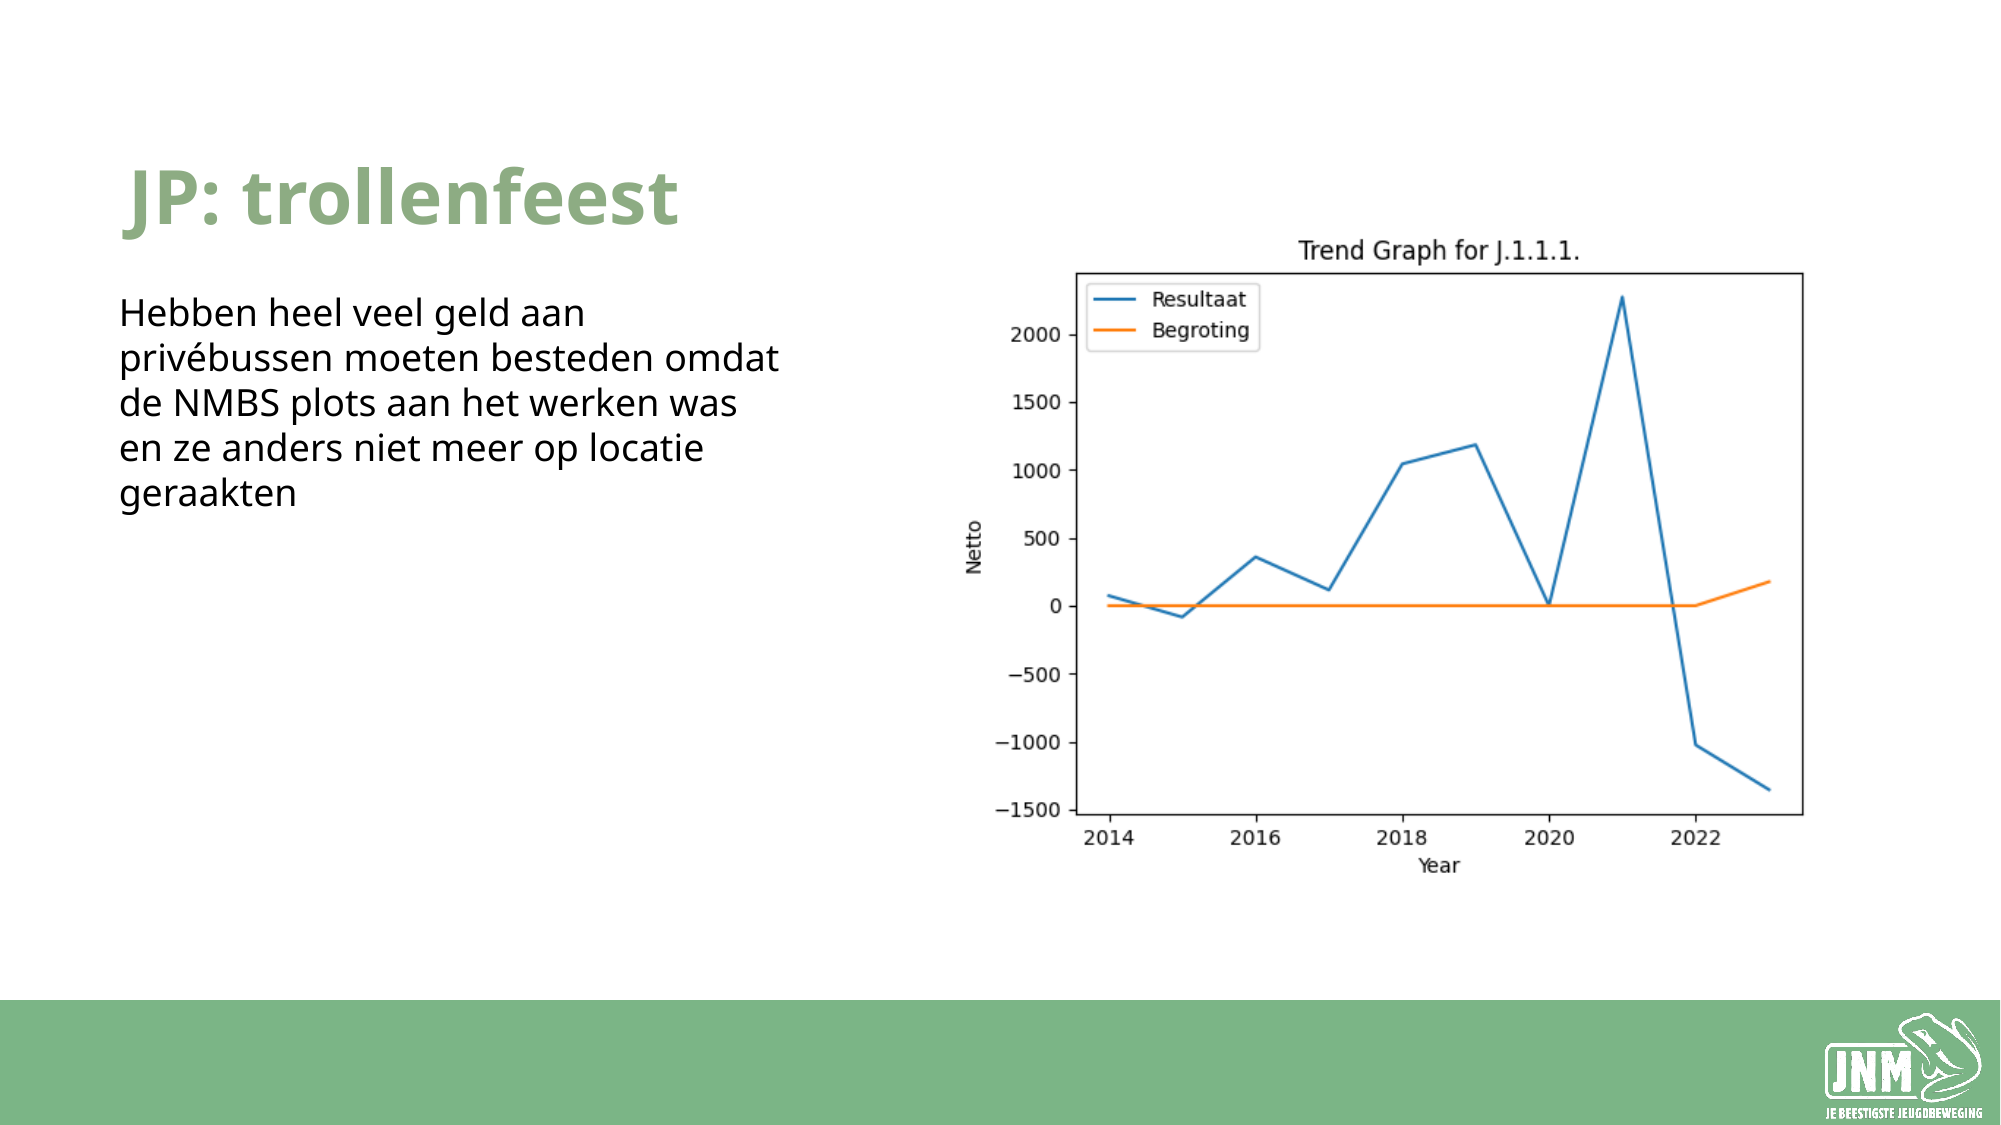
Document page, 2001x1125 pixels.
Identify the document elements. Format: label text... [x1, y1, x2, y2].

title JP: trollenfeest [114, 141, 2000, 214]
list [959, 188, 1896, 892]
picture [1806, 997, 2000, 1125]
text_box Hebben heel veel geld aan privébussen moeten besteden omdat de NMBS plots aan het werken was en ze anders niet meer op locatie geraakten [103, 281, 805, 522]
